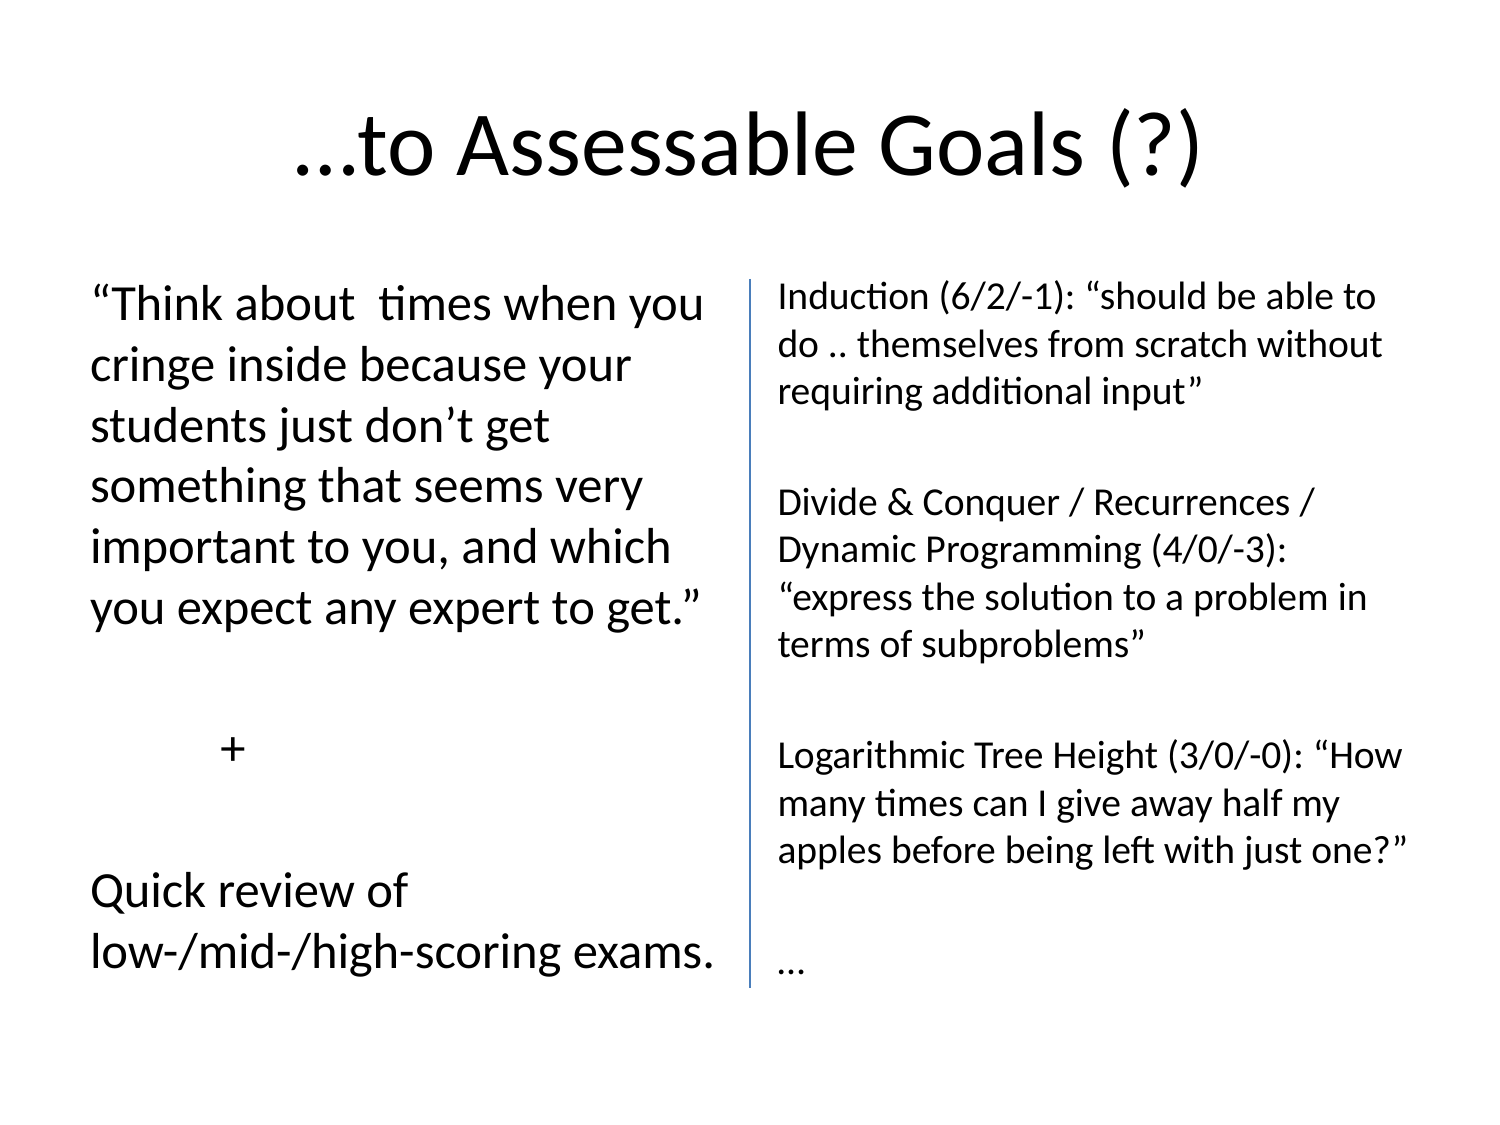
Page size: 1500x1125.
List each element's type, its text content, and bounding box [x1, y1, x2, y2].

list “Think about times when you cringe inside because your students just don’t get something that seems very important to you, and which you expect any expert to get.” + Quick review of low-/mid-/high-scoring exams. [75, 262, 738, 1005]
title …to Assessable Goals (?) [75, 45, 1425, 233]
list Induction (6/2/-1): “should be able to do .. themselves from scratch without requiring additional input” Divide & Conquer / Recurrences / Dynamic Programming (4/0/-3): “express the solution to a problem in terms of subproblems” Logarithmic Tree Height (3/0/-0): “How many times can I give away half my apples before being left with just one?” … [762, 262, 1425, 1005]
